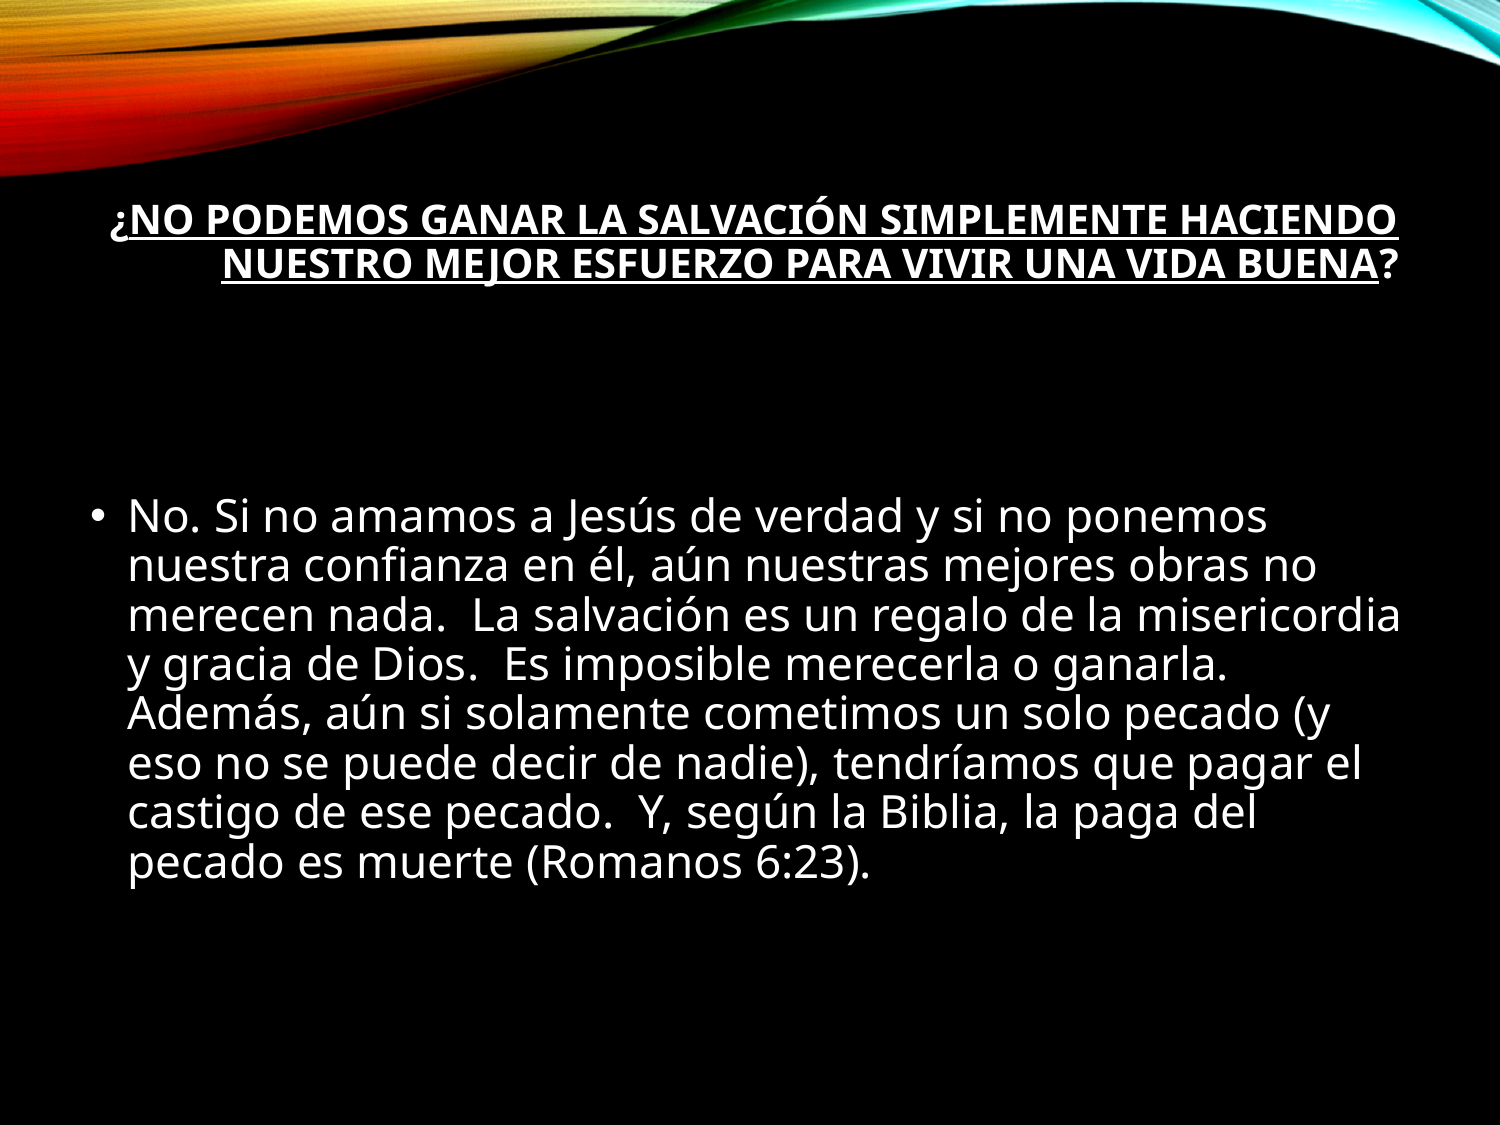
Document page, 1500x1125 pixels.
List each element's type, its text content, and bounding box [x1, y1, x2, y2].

picture [0, 0, 1500, 178]
list No. Si no amamos a Jesús de verdad y si no ponemos nuestra confianza en él, aún nuestras mejores obras no merecen nada. La salvación es un regalo de la misericordia y gracia de Dios. Es imposible merecerla o ganarla. Además, aún si solamente cometimos un solo pecado (y eso no se puede decir de nadie), tendríamos que pagar el castigo de ese pecado. Y, según la Biblia, la paga del pecado es muerte (Romanos 6:23). [75, 485, 1425, 1125]
title ¿No podemos ganar la salvación simplemente haciendo nuestro mejor esfuerzo para vivir una vida buena? [63, 169, 1414, 317]
